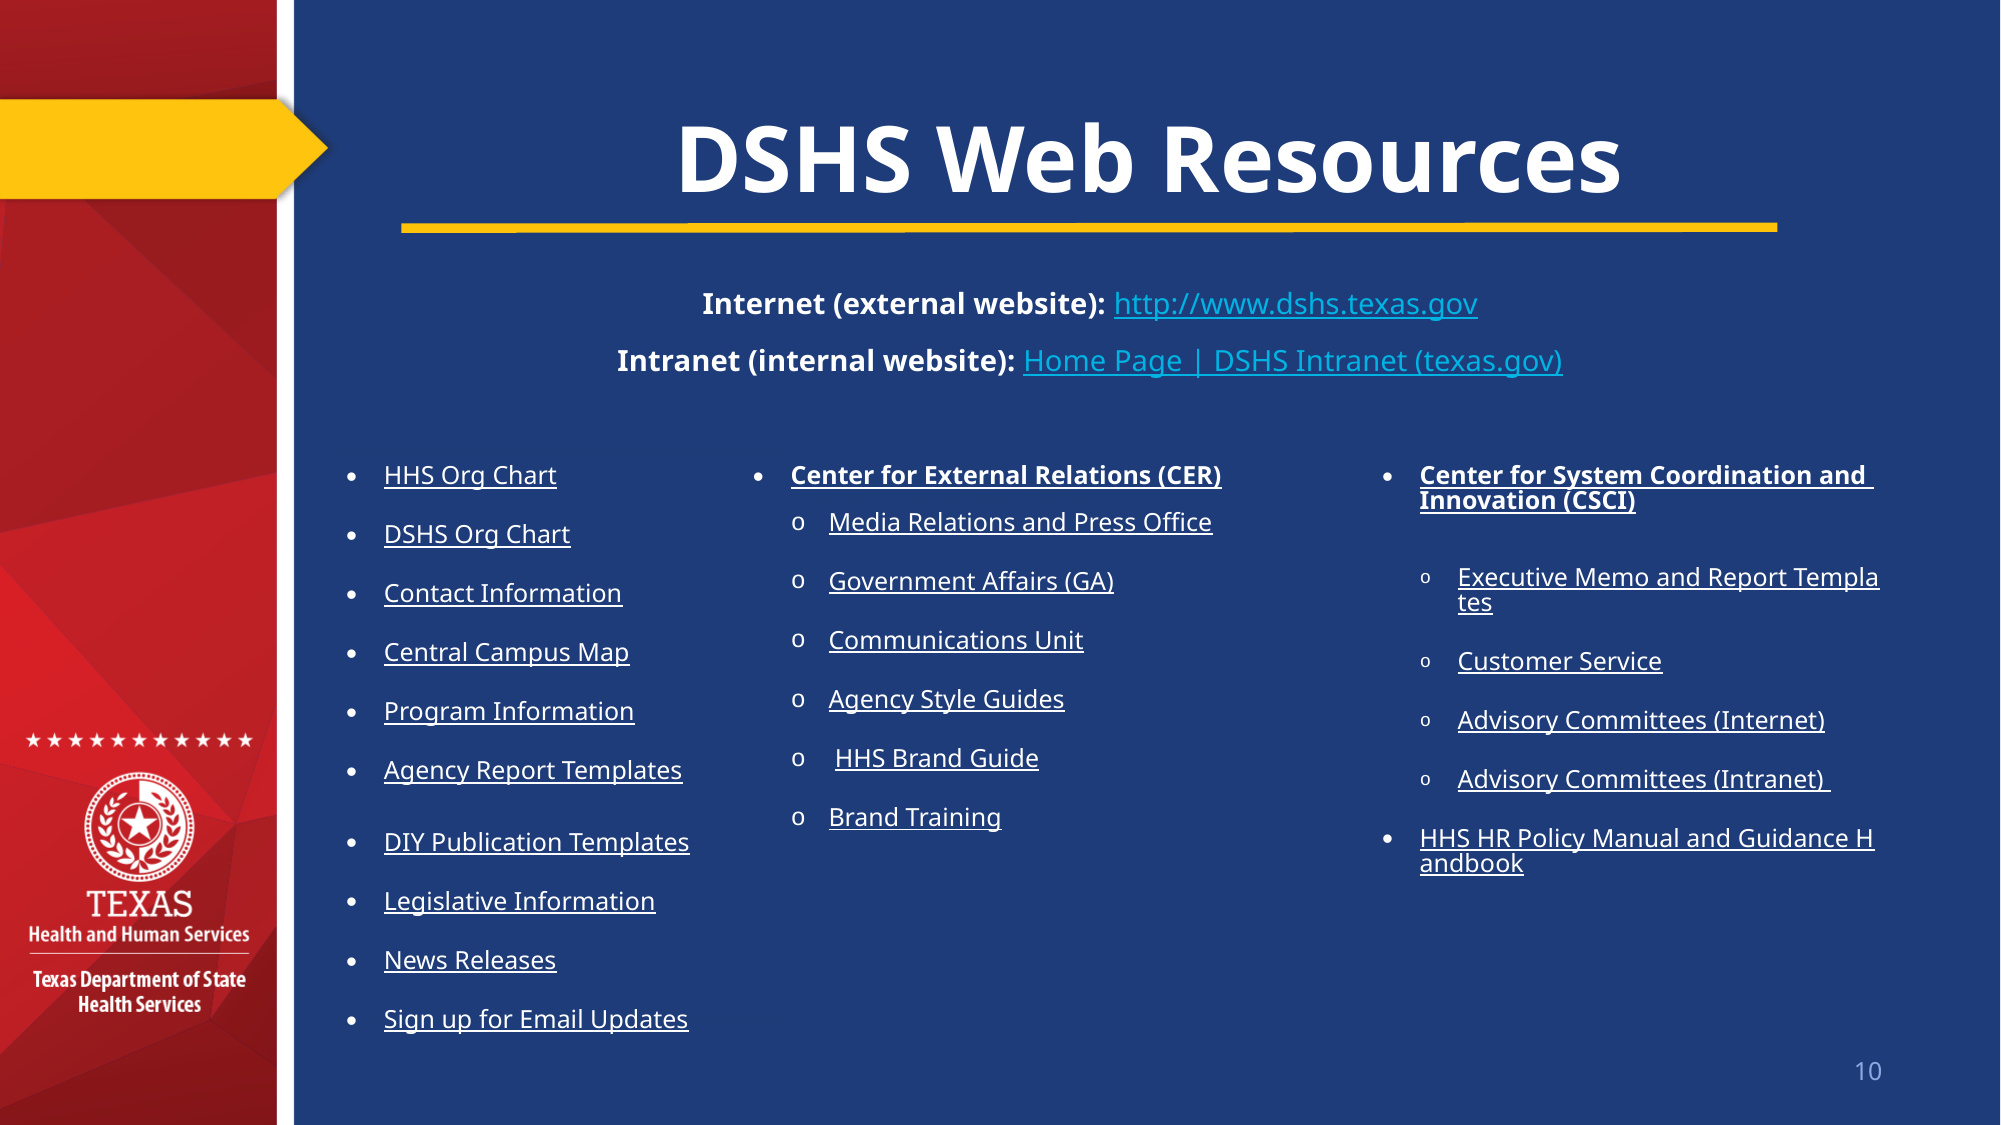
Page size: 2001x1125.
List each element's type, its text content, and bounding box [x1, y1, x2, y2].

picture [0, 0, 2001, 1125]
text_box Center for External Relations (CER) Media Relations and Press Office Government Affairs (GA) Communications Unit Agency Style Guides HHS Brand Guide Brand Training [737, 452, 1305, 973]
list HHS Org Chart DSHS Org Chart Contact Information Central Campus Map Program Information Agency Report Templates DIY Publication Templates Legislative Information News Releases Sign up for Email Updates [331, 452, 782, 1020]
text_box Center for System Coordination and Innovation (CSCI) Executive Memo and Report Templates Customer Service Advisory Committees (Internet) Advisory Committees (Intranet) HHS HR Policy Manual and Guidance Handbook [1367, 452, 1898, 934]
title DSHS Web Resources [298, 104, 2000, 221]
list Internet (external website): http://www.dshs.texas.gov Intranet (internal website): Home Page | DSHS Intranet (texas.gov) [401, 278, 1779, 373]
slide_number 10 [1659, 1042, 1898, 1103]
